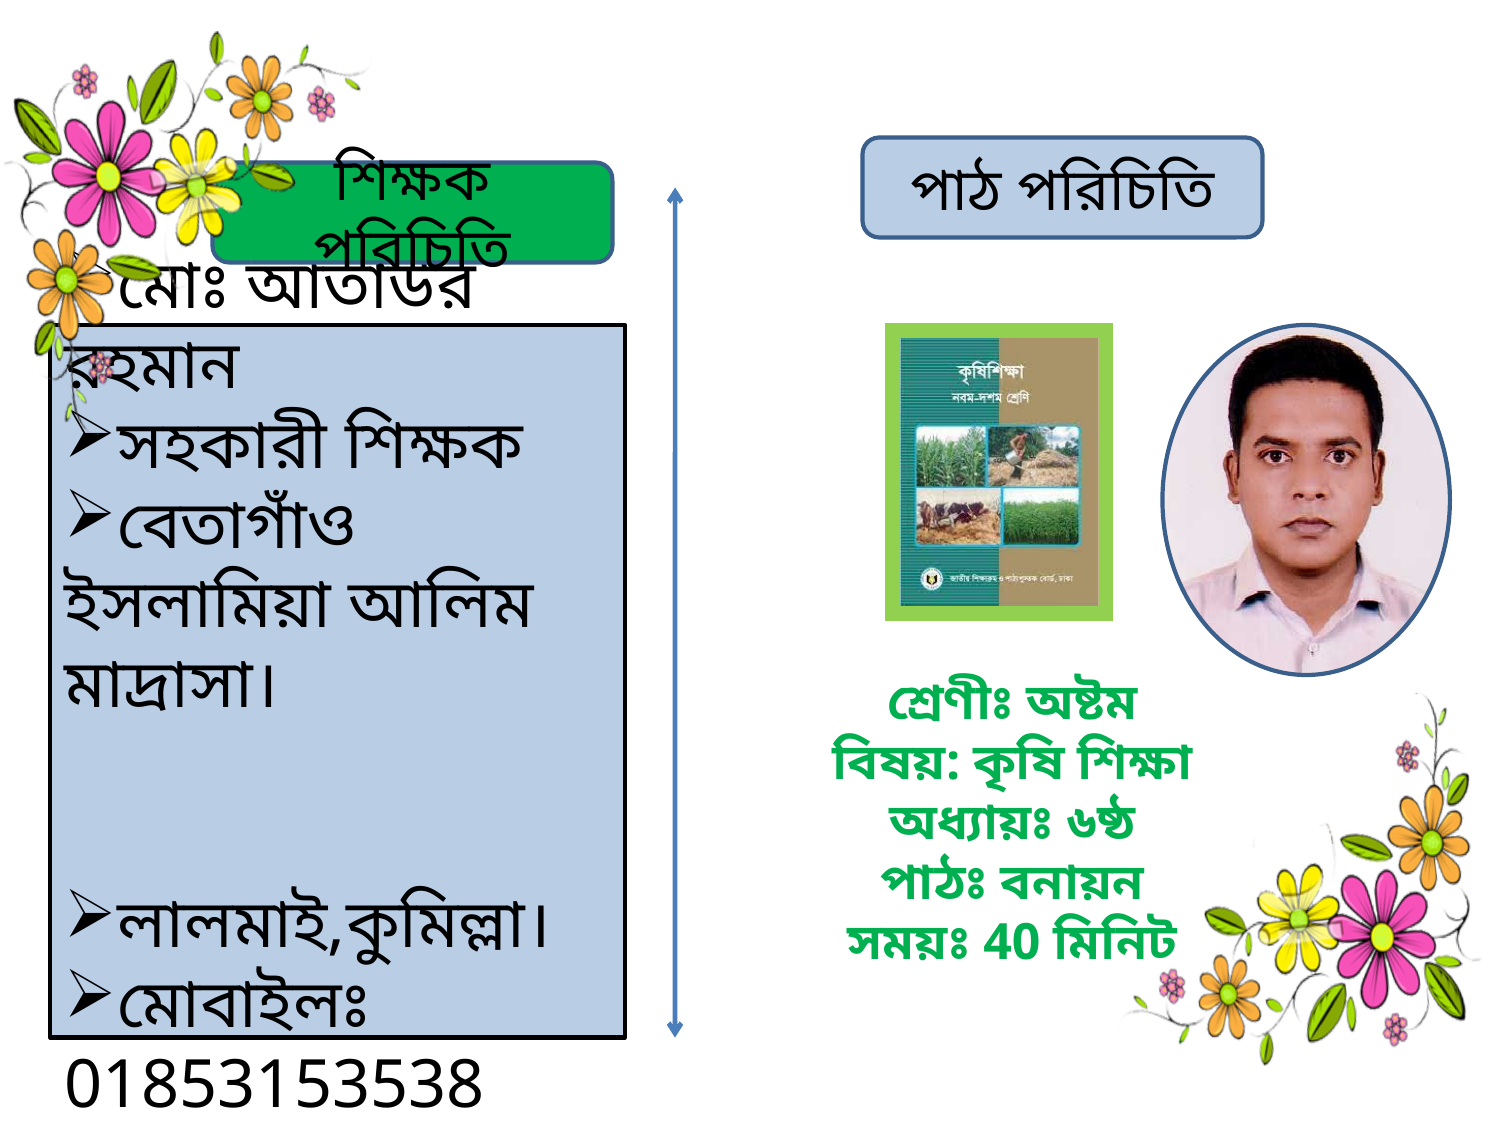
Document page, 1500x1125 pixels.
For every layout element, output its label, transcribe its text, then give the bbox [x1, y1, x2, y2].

text_box [1160, 322, 1453, 662]
text_box মোঃ আতাউর রহমান সহকারী শিক্ষক বেতাগাঁও ইসলামিয়া আলিম মাদ্রাসা। লালমাই,কুমিল্লা। মোবাইলঃ 01853153538 [48, 323, 627, 1040]
picture [0, 0, 437, 443]
picture [899, 337, 1100, 607]
text_box শ্রেণীঃ অষ্টম বিষয়: কৃষি শিক্ষা অধ্যায়ঃ ৬ষ্ঠ পাঠঃ বনায়ন সময়ঃ 40 মিনিট [637, 662, 1388, 978]
picture [1114, 688, 1499, 1081]
text_box শিক্ষক পরিচিতি [395, 160, 615, 265]
text_box পাঠ পরিচিতি [860, 135, 1265, 240]
